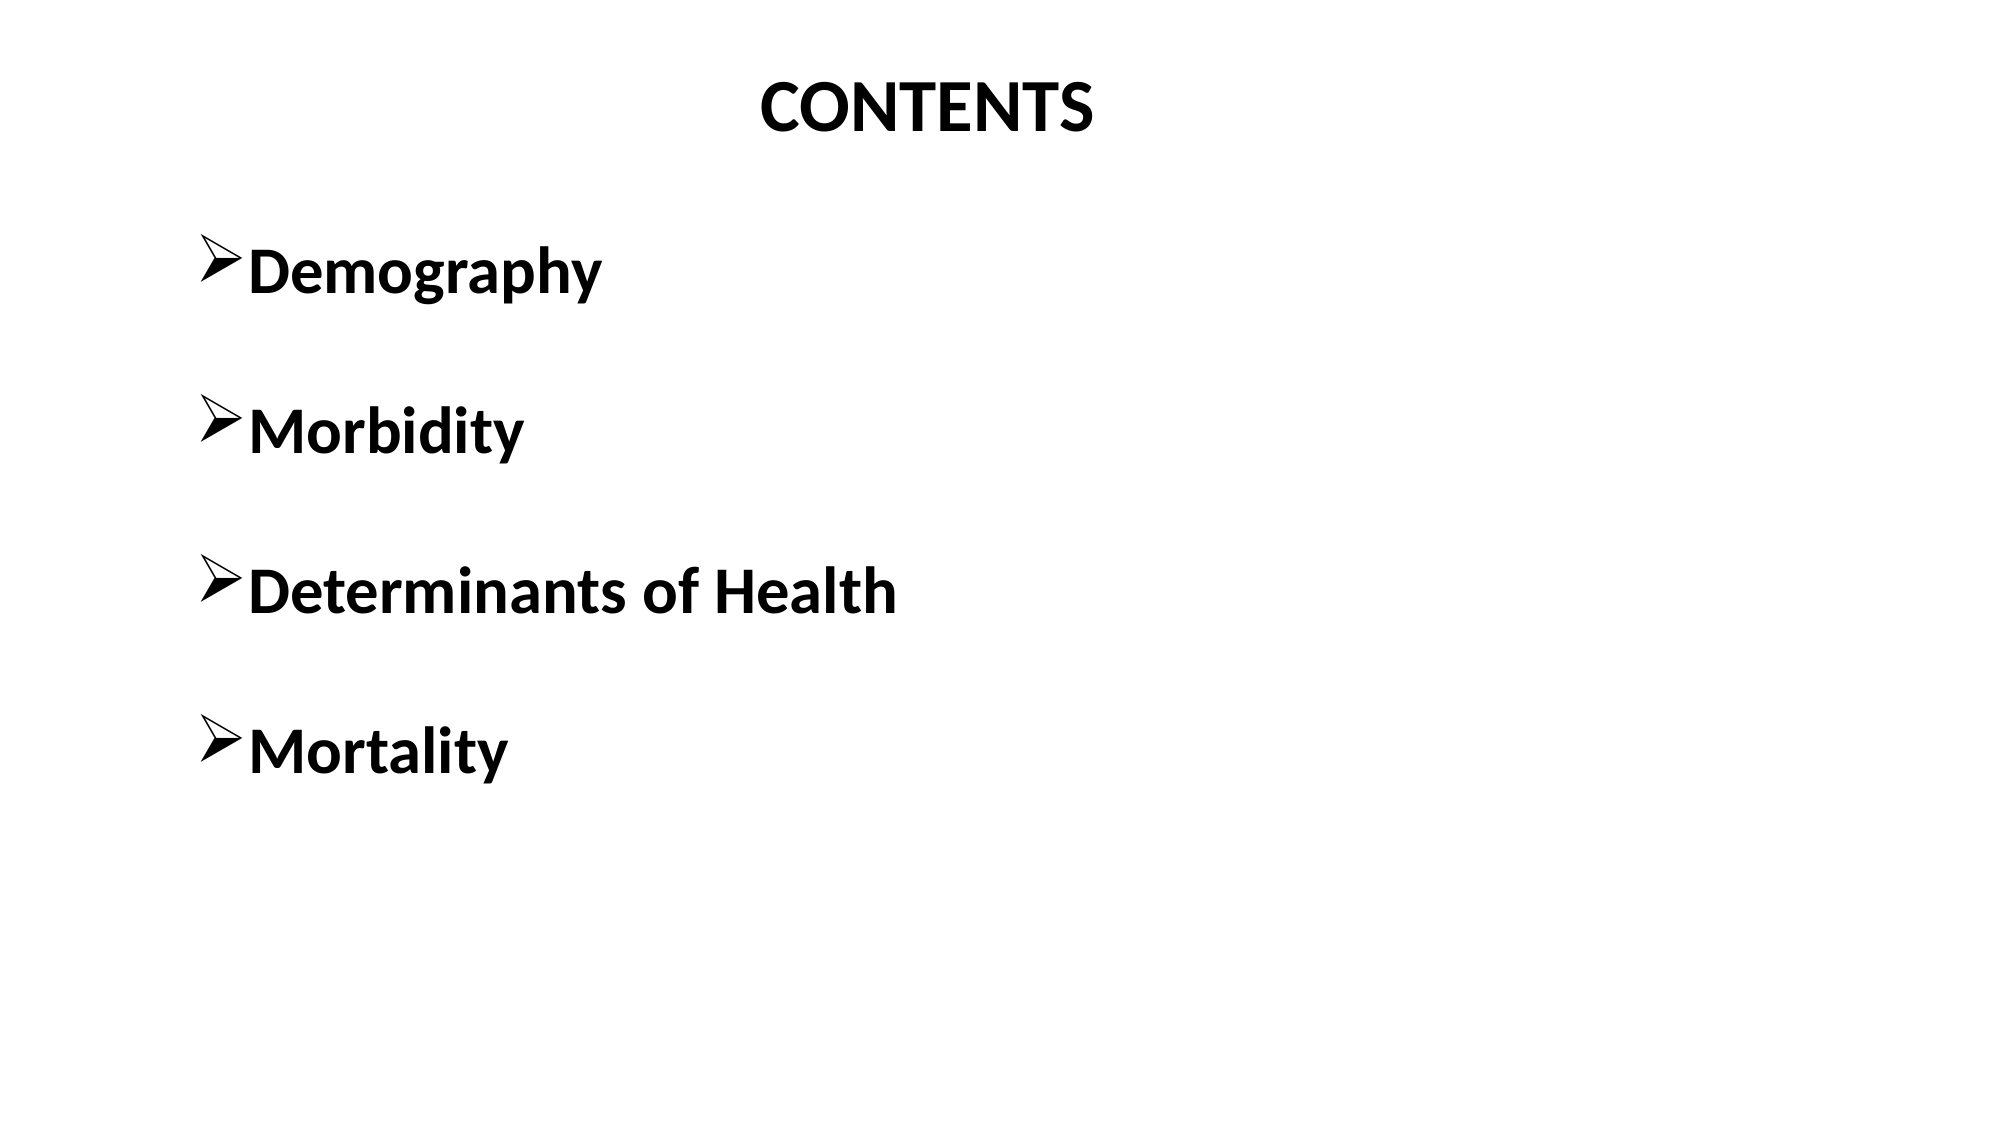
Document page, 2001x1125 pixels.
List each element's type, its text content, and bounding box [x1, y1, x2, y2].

text_box CONTENTS Demography Morbidity Determinants of Health Mortality [180, 49, 1675, 794]
